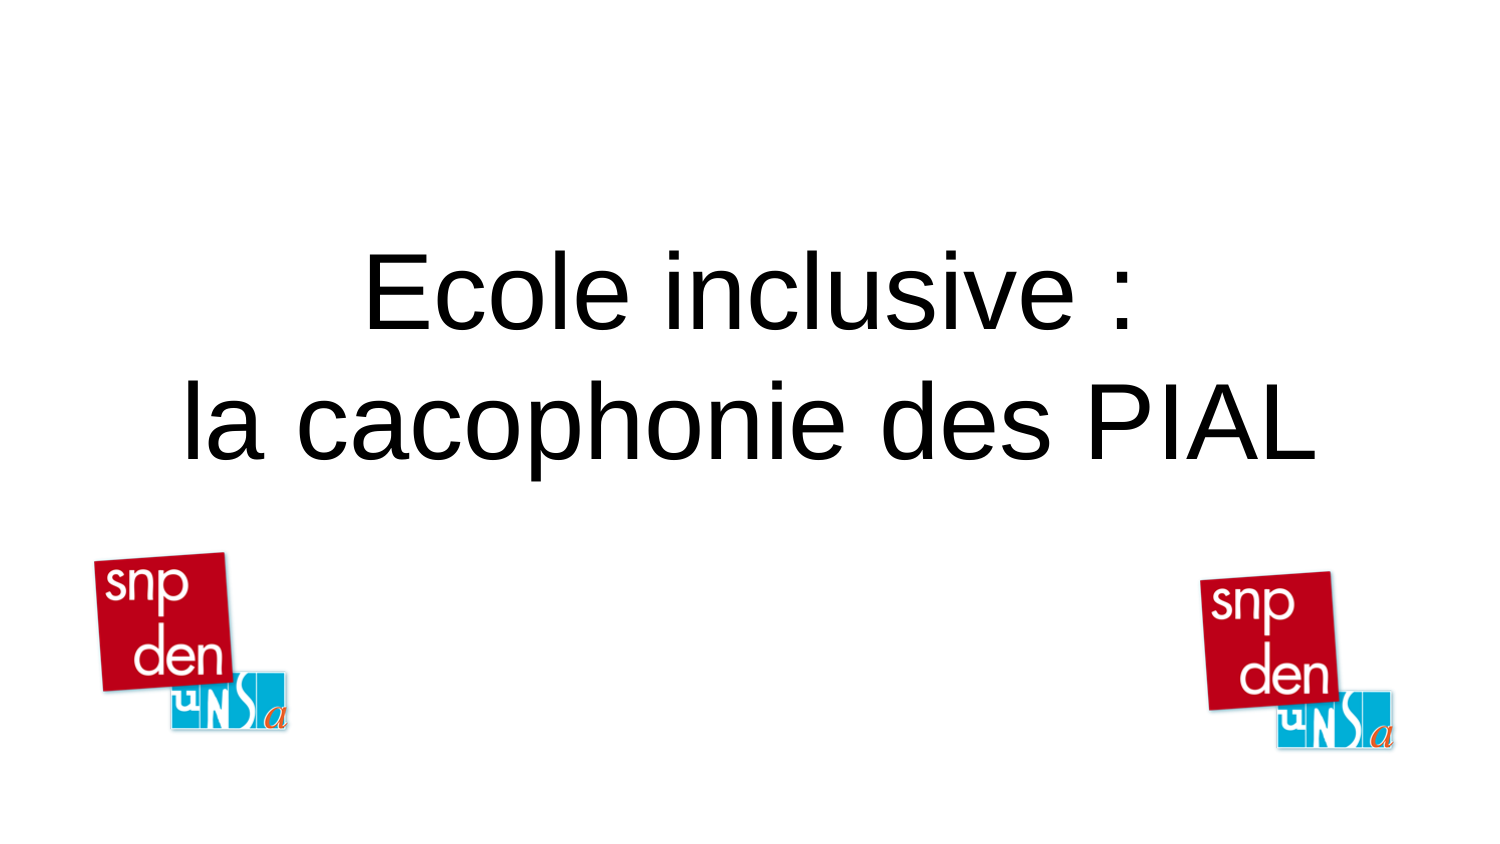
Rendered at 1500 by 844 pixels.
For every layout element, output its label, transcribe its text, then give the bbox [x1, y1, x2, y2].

title Ecole inclusive : la cacophonie des PIAL [51, 506, 1449, 627]
picture [1194, 566, 1401, 756]
picture [89, 547, 295, 737]
